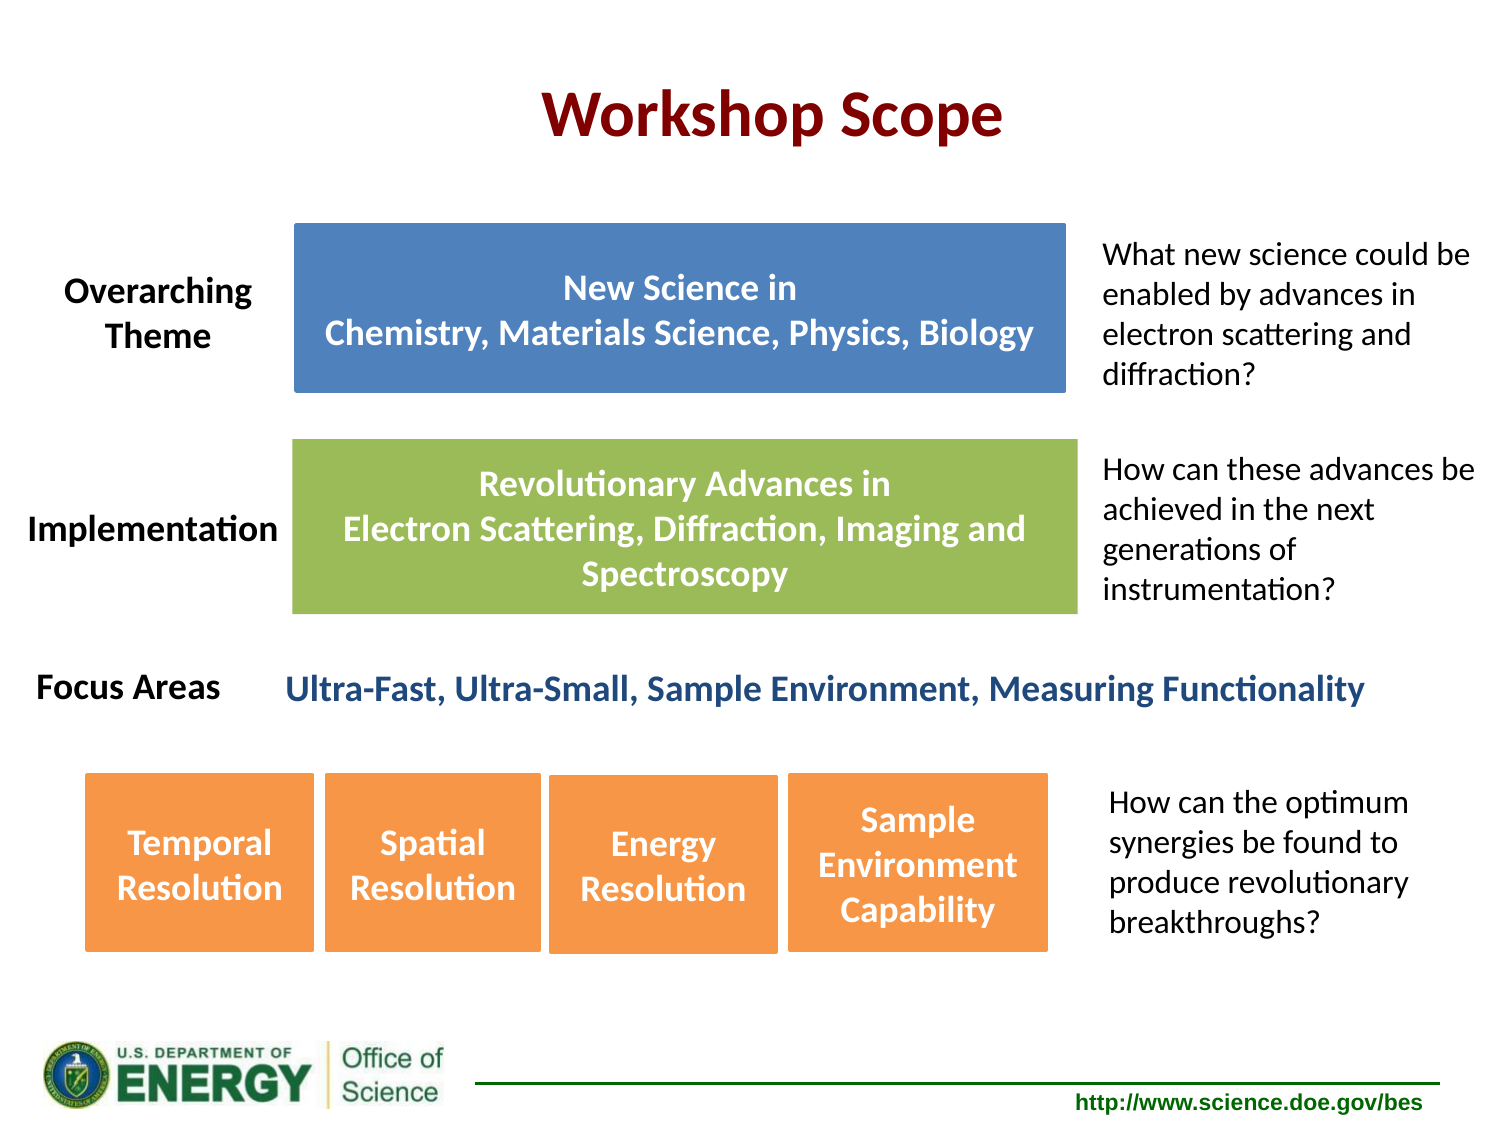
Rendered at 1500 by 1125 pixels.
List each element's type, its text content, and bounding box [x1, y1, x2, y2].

text_box Overarching Theme [35, 258, 281, 364]
text_box Revolutionary Advances in Electron Scattering, Diffraction, Imaging and Spectroscopy [290, 437, 1080, 616]
text_box Ultra-Fast, Ultra-Small, Sample Environment, Measuring Functionality [270, 656, 1382, 717]
text_box Workshop Scope [527, 62, 1020, 158]
text_box Sample Environment Capability [788, 773, 1048, 952]
picture [43, 1041, 444, 1109]
text_box Spatial Resolution [325, 773, 541, 952]
text_box Energy Resolution [549, 775, 778, 954]
text_box Implementation [12, 496, 310, 557]
text_box How can these advances be achieved in the next generations of instrumentation? [1087, 440, 1500, 615]
text_box Focus Areas [21, 655, 236, 715]
text_box Temporal Resolution [85, 773, 314, 952]
text_box How can the optimum synergies be found to produce revolutionary breakthroughs? [1093, 773, 1475, 948]
text_box New Science in Chemistry, Materials Science, Physics, Biology [294, 223, 1066, 393]
text_box What new science could be enabled by advances in electron scattering and diffraction? [1087, 224, 1500, 400]
